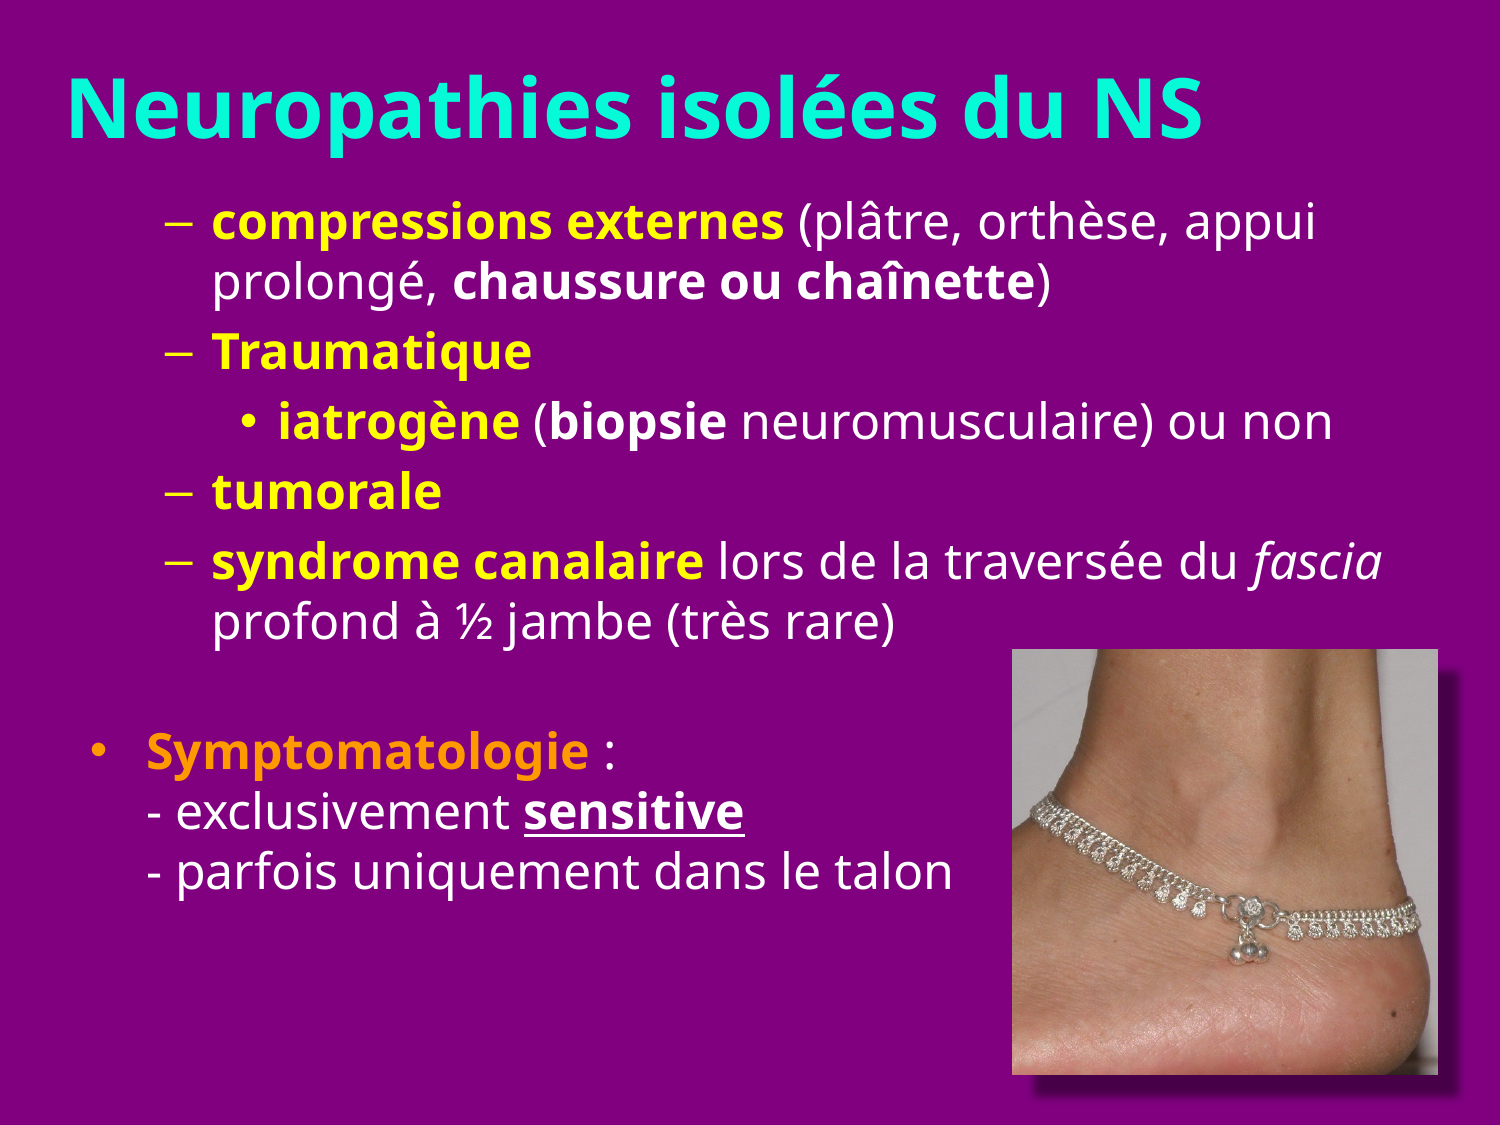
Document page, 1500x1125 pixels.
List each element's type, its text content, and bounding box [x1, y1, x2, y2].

picture [1012, 649, 1438, 1076]
text_box compressions externes (plâtre, orthèse, appui prolongé, chaussure ou chaînette) Traumatique iatrogène (biopsie neuromusculaire) ou non tumorale syndrome canalaire lors de la traversée du fascia profond à ½ jambe (très rare) Symptomatologie : - exclusivement sensitive - parfois uniquement dans le talon [74, 163, 1425, 855]
text_box Neuropathies isolées du NS [49, 47, 1463, 163]
